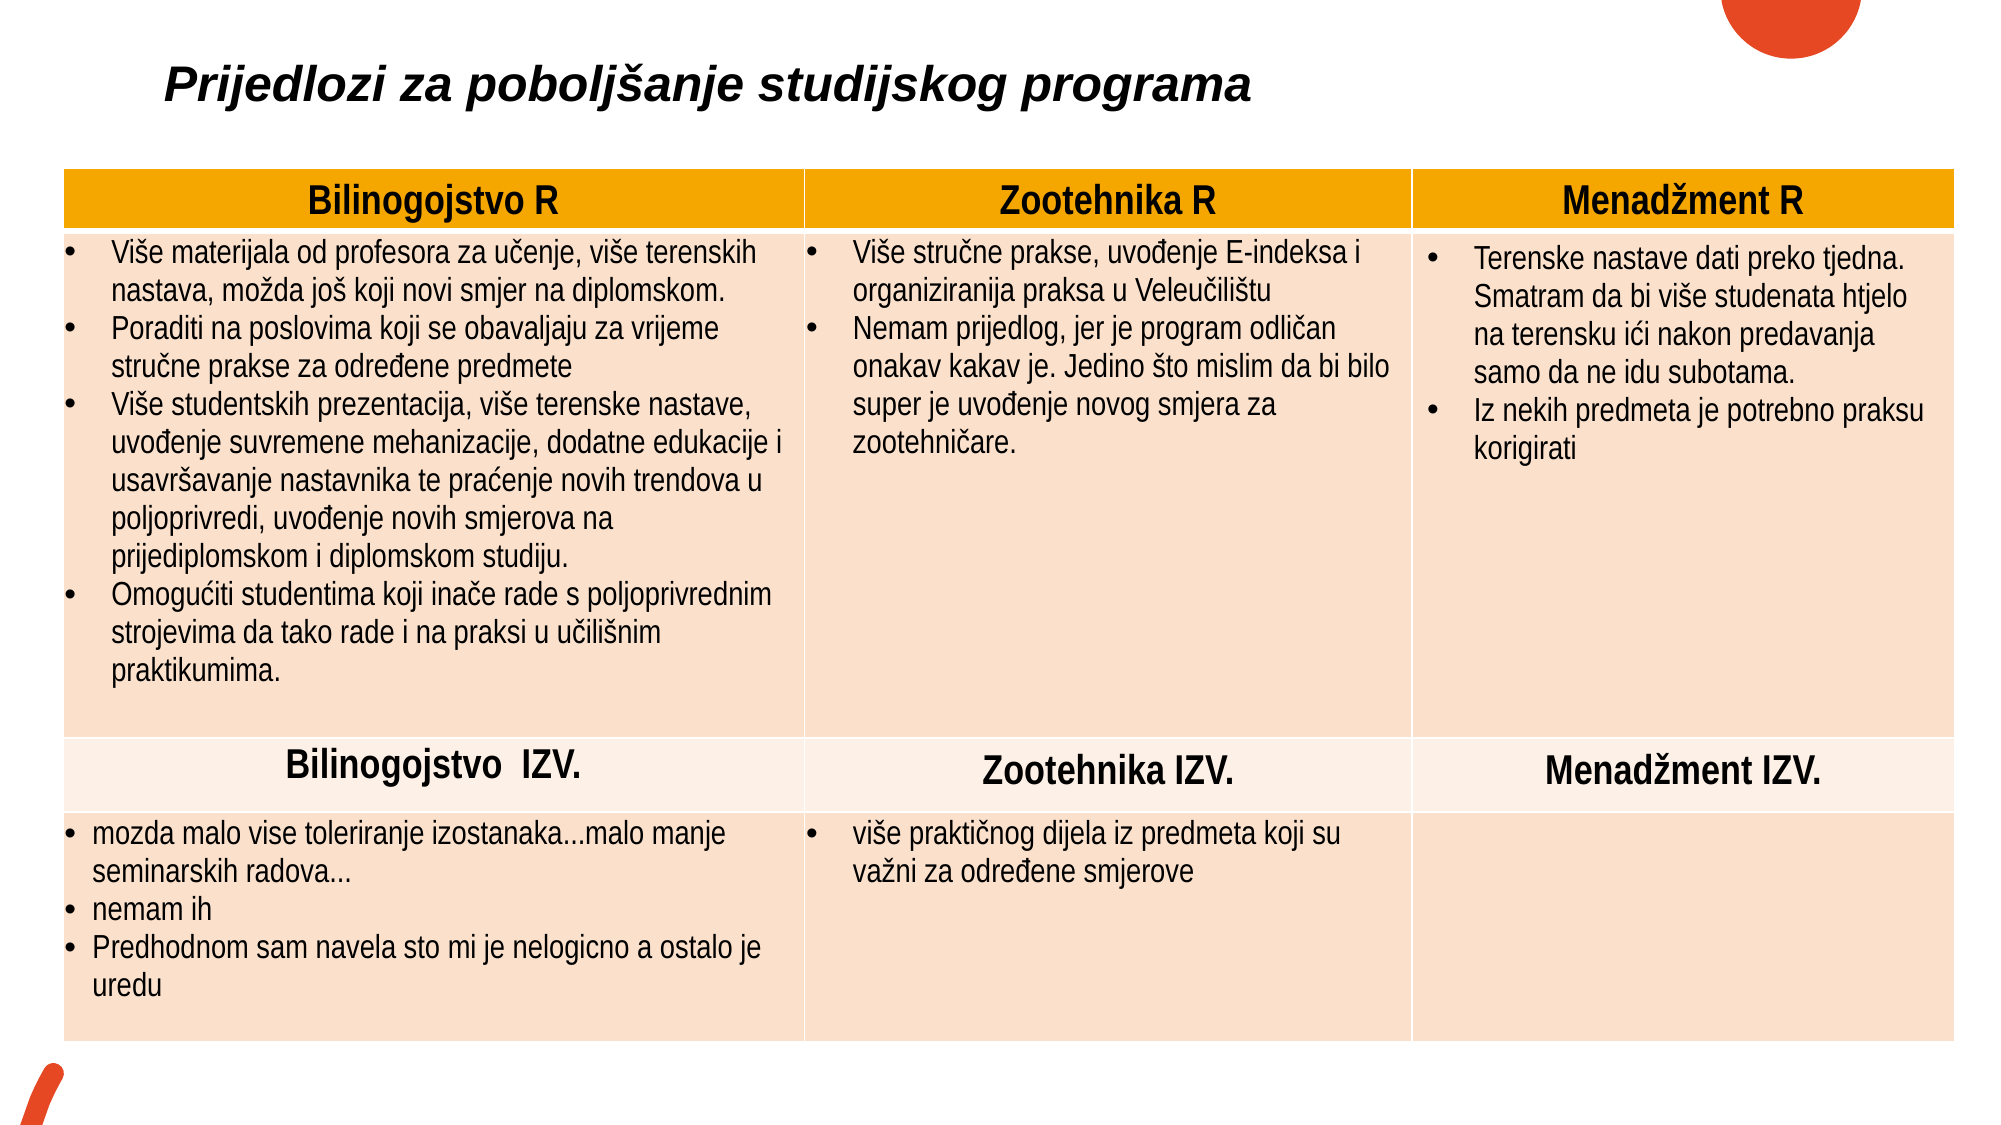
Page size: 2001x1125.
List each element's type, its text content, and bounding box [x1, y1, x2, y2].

table_cell Bilinogojstvo IZV. [64, 739, 804, 811]
table_cell Menadžment IZV. [1413, 739, 1954, 811]
table_cell Više materijala od profesora za učenje, više terenskih nastava, možda još koji novi smjer na diplomskom. Poraditi na poslovima koji se obavaljaju za vrijeme stručne prakse za određene predmete Više studentskih prezentacija, više terenske nastave, uvođenje suvremene mehanizacije, dodatne edukacije i usavršavanje nastavnika te praćenje novih trendova u poljoprivredi, uvođenje novih smjerova na prijediplomskom i diplomskom studiju. Omogućiti studentima koji inače rade s poljoprivrednim strojevima da tako rade i na praksi u učilišnim praktikumima. [64, 234, 804, 737]
table_header Zootehnika R [805, 169, 1411, 228]
table_cell Zootehnika IZV. [805, 739, 1411, 811]
table_cell više praktičnog dijela iz predmeta koji su važni za određene smjerove [805, 813, 1411, 1041]
table_cell Terenske nastave dati preko tjedna. Smatram da bi više studenata htjelo na terensku ići nakon predavanja samo da ne idu subotama. Iz nekih predmeta je potrebno praksu korigirati [1413, 234, 1954, 737]
table_cell mozda malo vise toleriranje izostanaka...malo manje seminarskih radova... nemam ih Predhodnom sam navela sto mi je nelogicno a ostalo je uredu [64, 813, 804, 1041]
table_header Menadžment R [1413, 169, 1954, 228]
table_cell [1413, 813, 1954, 1041]
title Prijedlozi za poboljšanje studijskog programa [148, 0, 1874, 167]
table_header Bilinogojstvo R [64, 169, 804, 228]
table_cell Više stručne prakse, uvođenje E-indeksa i organiziranija praksa u Veleučilištu Nemam prijedlog, jer je program odličan onakav kakav je. Jedino što mislim da bi bilo super je uvođenje novog smjera za zootehničare. [805, 234, 1411, 737]
